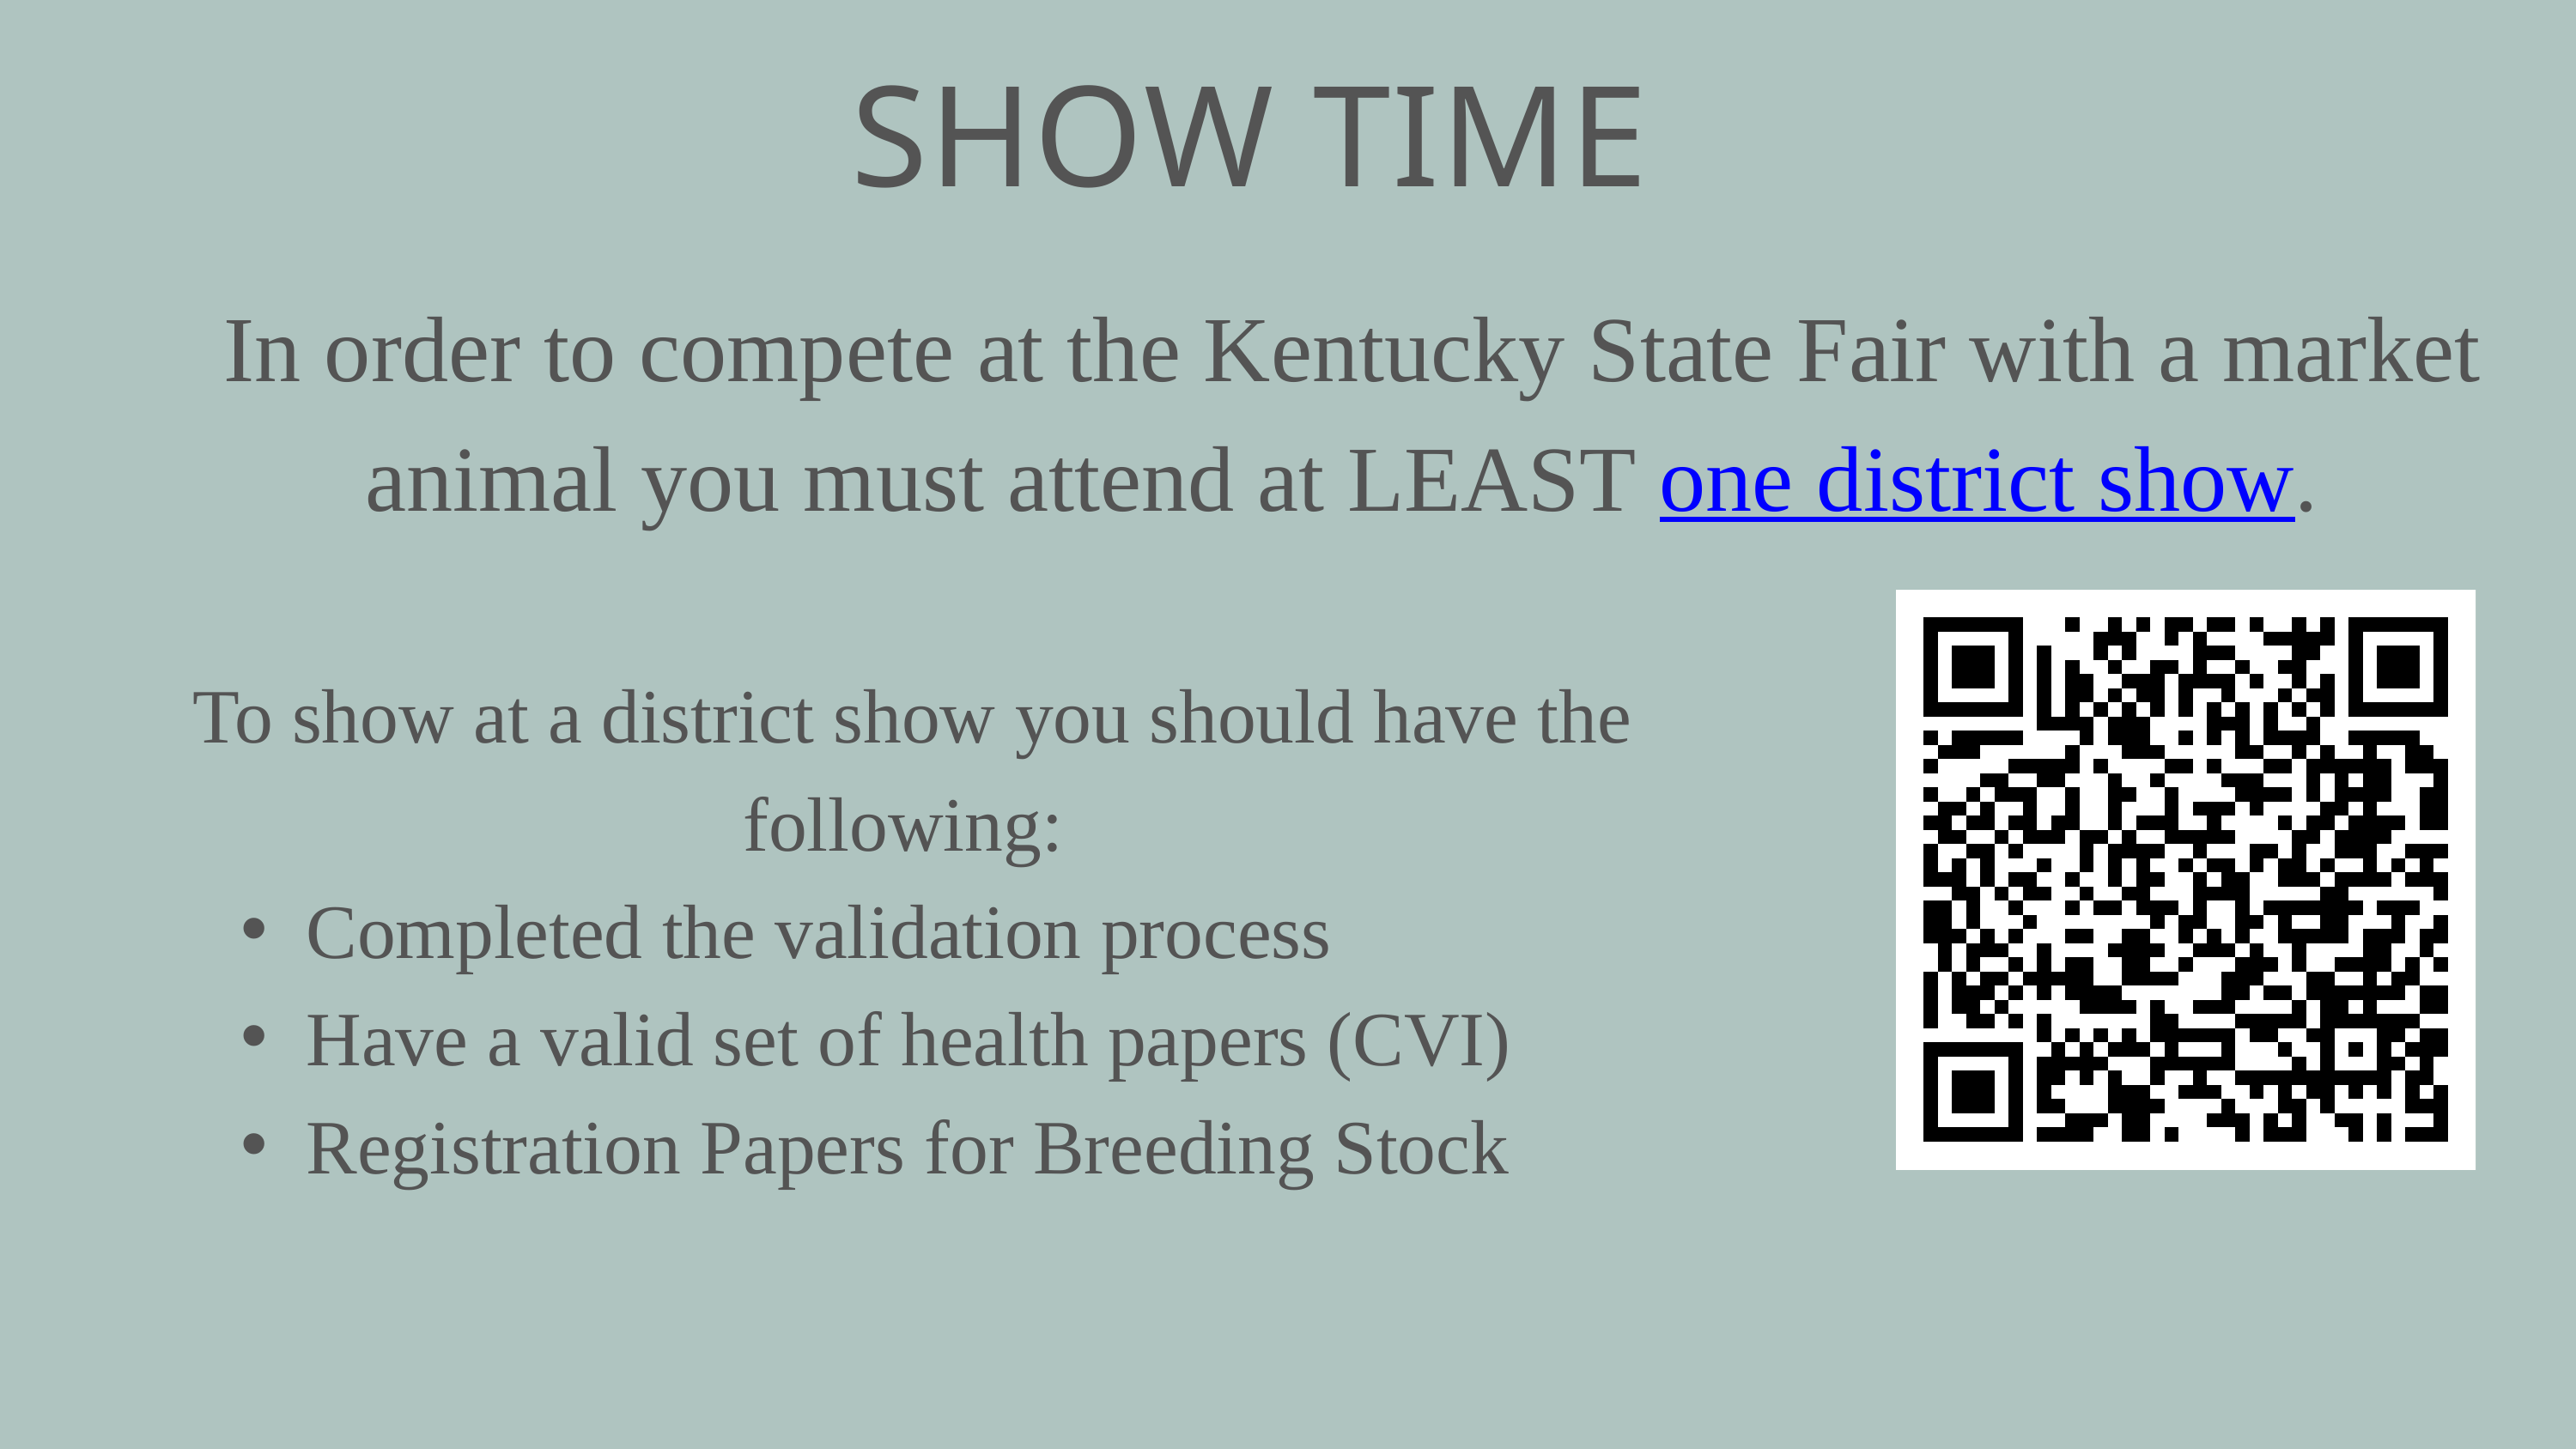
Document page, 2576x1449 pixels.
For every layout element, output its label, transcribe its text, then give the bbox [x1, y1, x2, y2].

text_box SHOW TIME [310, 102, 2265, 215]
text_box To show at a district show you should have the following: Completed the validation process Have a valid set of health papers (CVI) Registration Papers for Breeding Stock [175, 651, 1650, 1297]
text_box In order to compete at the Kentucky State Fair with a market animal you must attend at LEAST one district show. [144, 270, 2561, 791]
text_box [1895, 590, 2476, 1170]
